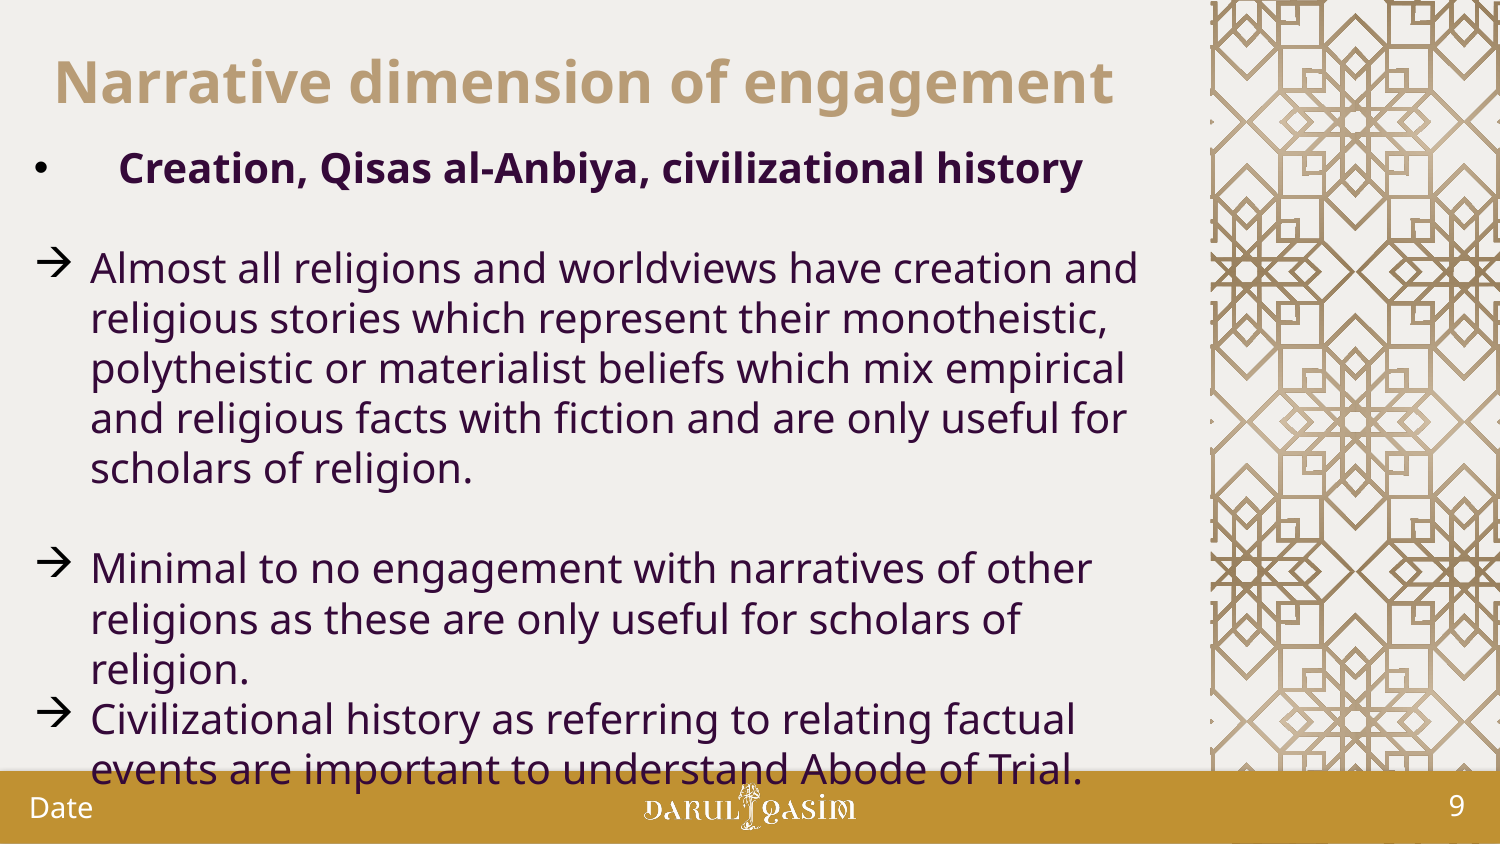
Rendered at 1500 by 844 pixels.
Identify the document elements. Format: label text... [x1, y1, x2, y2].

title Narrative dimension of engagement [38, 32, 1190, 109]
text_box Creation, Qisas al-Anbiya, civilizational history Almost all religions and worldviews have creation and religious stories which represent their monotheistic, polytheistic or materialist beliefs which mix empirical and religious facts with fiction and are only useful for scholars of religion. Minimal to no engagement with narratives of other religions as these are only useful for scholars of religion. Civilizational history as referring to relating factual events are important to understand Abode of Trial. [19, 109, 1190, 844]
